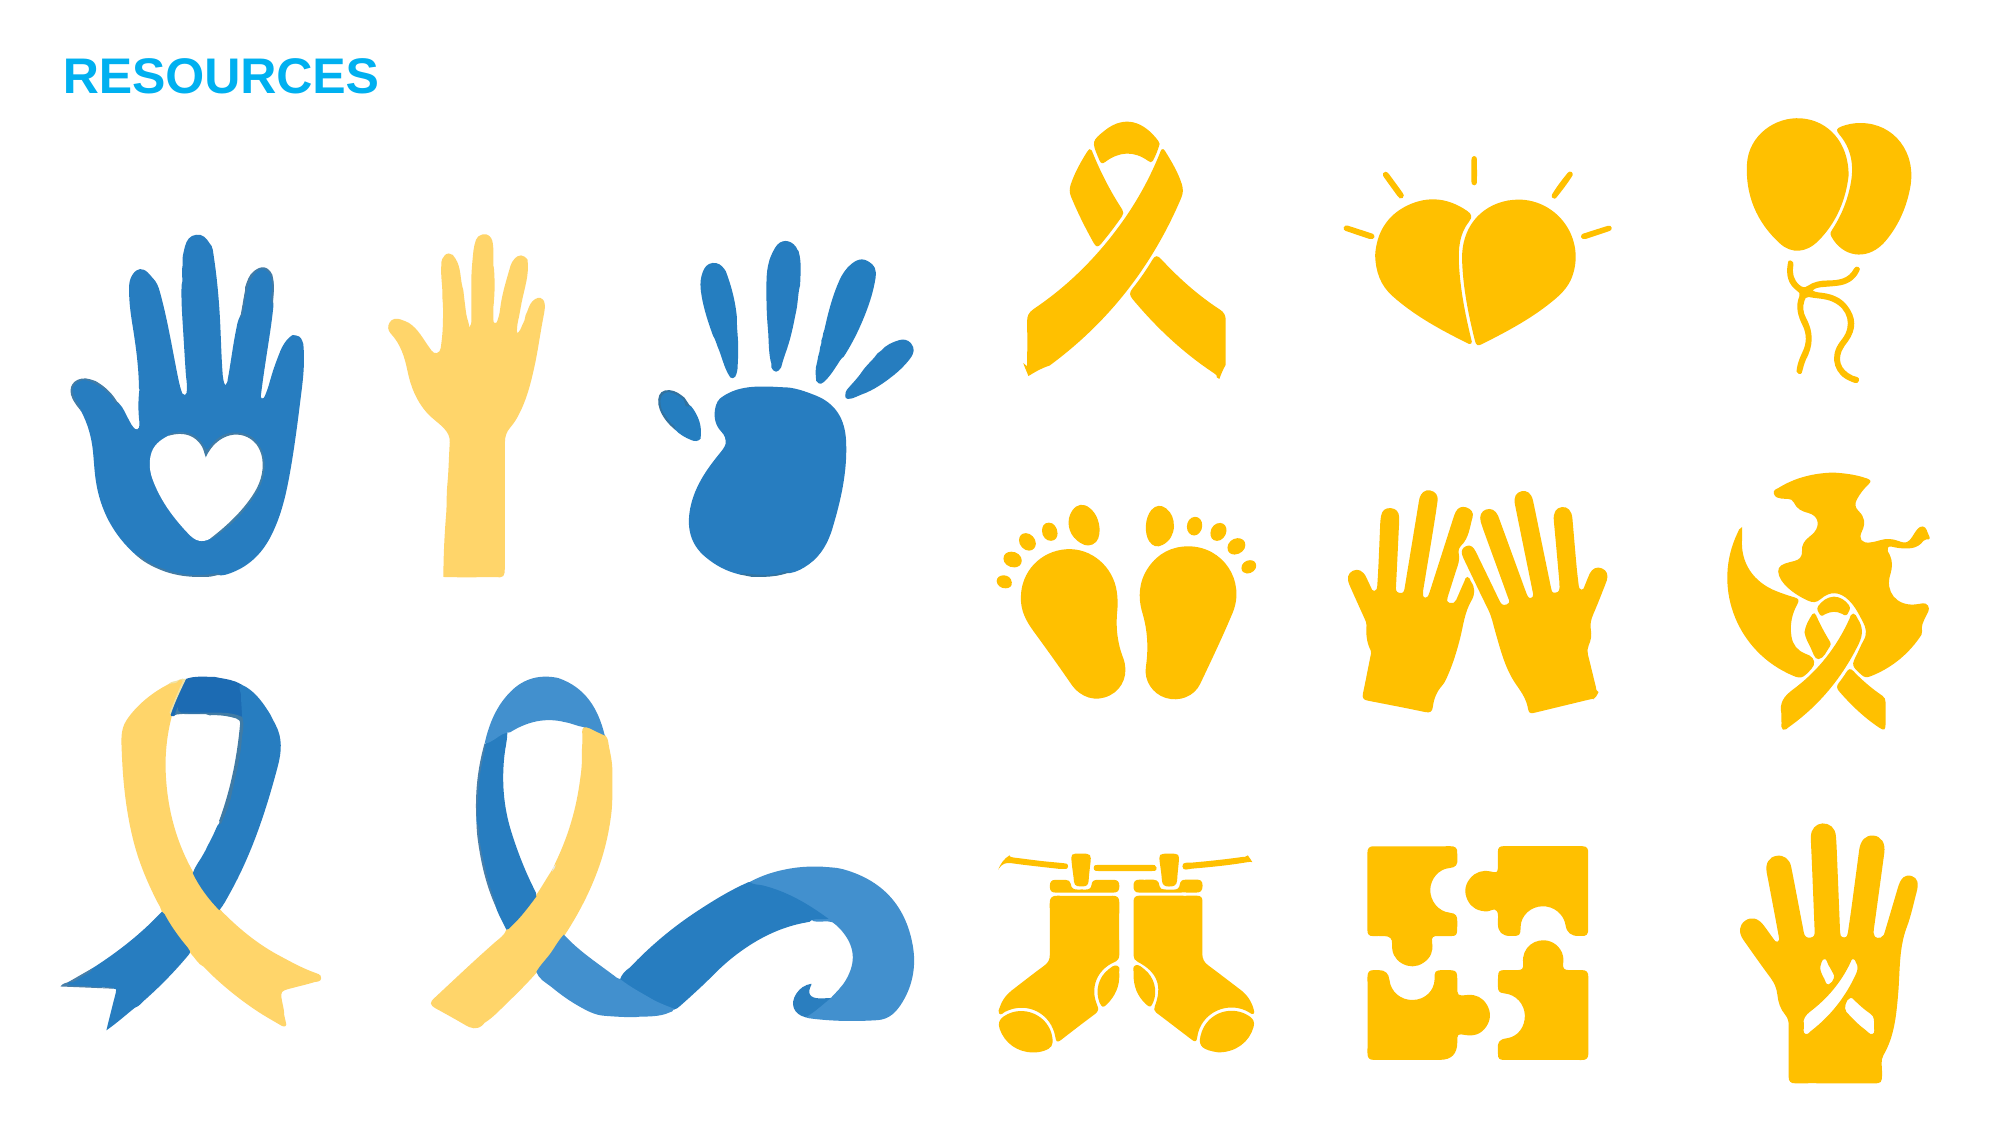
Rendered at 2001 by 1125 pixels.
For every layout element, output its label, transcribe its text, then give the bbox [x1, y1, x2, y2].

text_box [1837, 669, 1886, 730]
text_box [1383, 171, 1404, 199]
text_box [1097, 965, 1120, 1007]
text_box [1093, 864, 1157, 872]
text_box [1830, 123, 1912, 255]
text_box [1071, 853, 1091, 887]
text_box [1139, 546, 1237, 700]
text_box [1471, 156, 1478, 186]
text_box [1133, 879, 1203, 893]
text_box [1023, 149, 1183, 377]
text_box [1462, 199, 1576, 346]
text_box [998, 895, 1120, 1042]
text_box [1343, 225, 1375, 239]
text_box [1581, 225, 1612, 239]
text_box [1003, 551, 1022, 568]
text_box [1375, 199, 1472, 344]
text_box [1780, 613, 1862, 730]
text_box [1049, 879, 1120, 893]
text_box [1093, 121, 1160, 164]
text_box [998, 1011, 1053, 1053]
text_box [1145, 505, 1175, 547]
text_box [1787, 260, 1860, 383]
text_box [1069, 149, 1124, 247]
text_box [1210, 522, 1227, 541]
text_box [1551, 171, 1573, 199]
text_box [1130, 256, 1226, 379]
text_box [1461, 491, 1608, 714]
text_box [1367, 846, 1458, 967]
text_box [1804, 613, 1831, 660]
text_box [1068, 504, 1100, 546]
text_box [1227, 538, 1246, 555]
text_box [1159, 853, 1179, 887]
text_box [1020, 549, 1126, 699]
text_box [1133, 895, 1255, 1042]
text_box [1746, 118, 1849, 251]
text_box [1817, 596, 1850, 616]
list RESOURCES [29, 32, 413, 122]
text_box [1497, 940, 1589, 1061]
text_box [1199, 1010, 1255, 1053]
text_box [1348, 490, 1475, 713]
text_box [1241, 560, 1257, 574]
text_box [1367, 970, 1490, 1060]
text_box [1773, 472, 1930, 678]
text_box [1740, 823, 1918, 1084]
text_box [996, 575, 1012, 589]
text_box [1042, 522, 1058, 541]
text_box [1186, 516, 1203, 536]
text_box [1465, 846, 1589, 936]
text_box [1133, 965, 1156, 1007]
text_box [1018, 533, 1036, 551]
text_box [1182, 855, 1253, 870]
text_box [60, 234, 915, 1031]
text_box [998, 855, 1069, 870]
text_box [1727, 526, 1815, 678]
